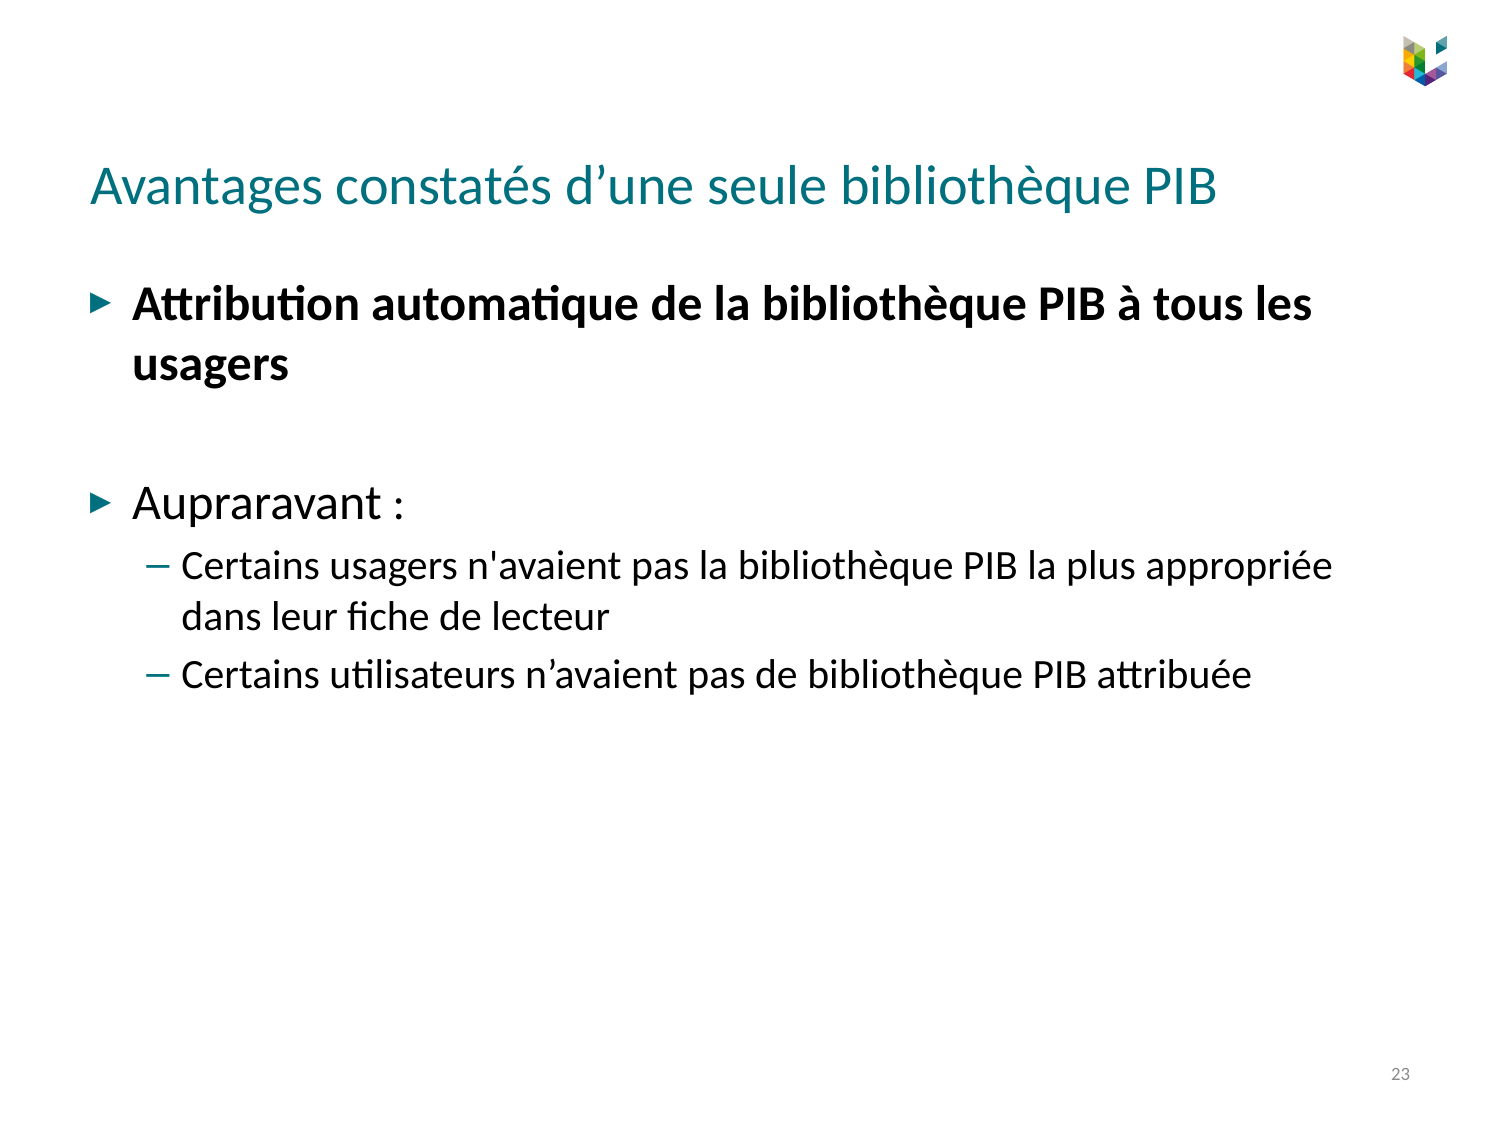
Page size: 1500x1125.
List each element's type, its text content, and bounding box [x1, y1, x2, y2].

picture [1384, 16, 1466, 106]
list Attribution automatique de la bibliothèque PIB à tous les usagers Aupraravant : Certains usagers n'avaient pas la bibliothèque PIB la plus appropriée dans leur fiche de lecteur Certains utilisateurs n’avaient pas de bibliothèque PIB attribuée [75, 262, 1425, 1005]
title Avantages constatés d’une seule bibliothèque PIB [75, 130, 1425, 233]
slide_number 23 [1074, 1042, 1425, 1103]
